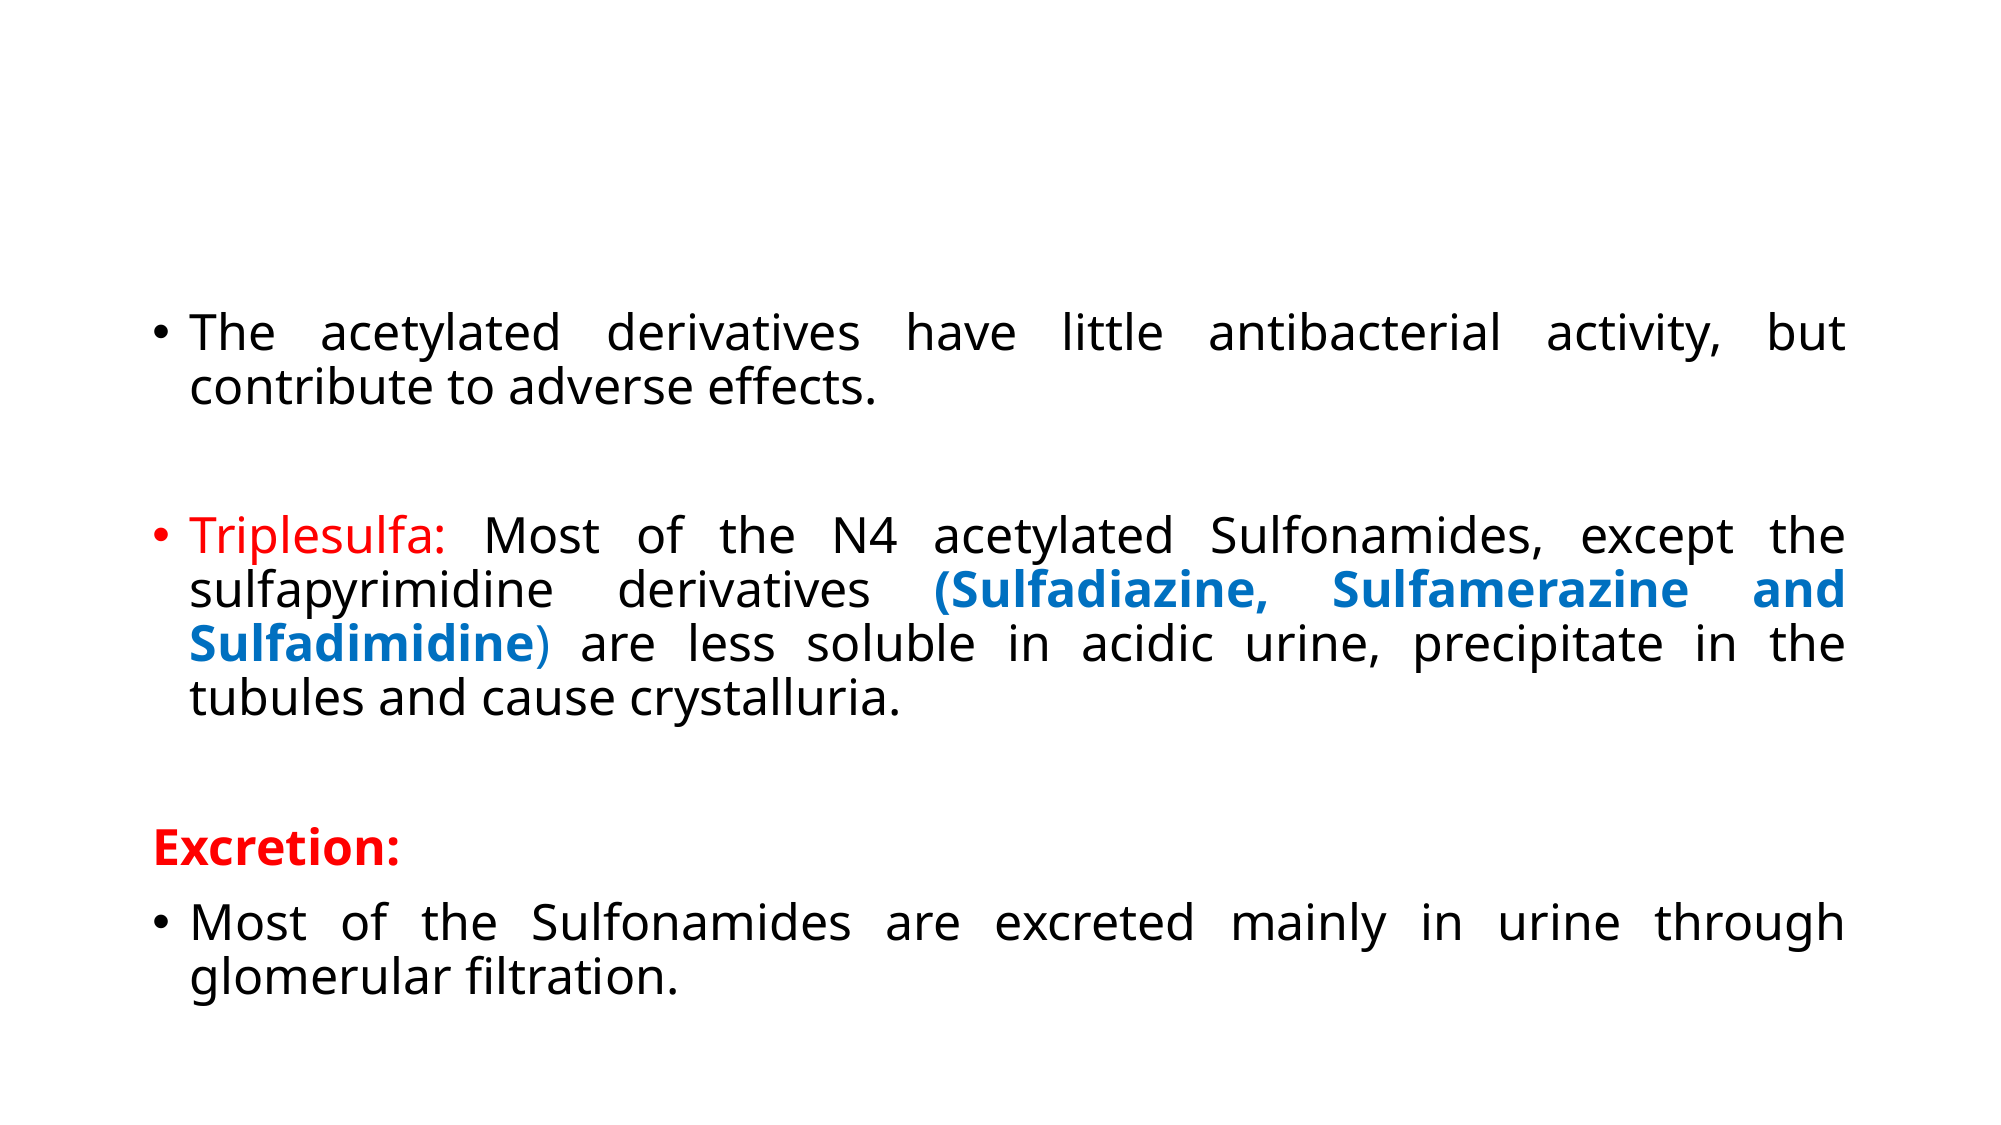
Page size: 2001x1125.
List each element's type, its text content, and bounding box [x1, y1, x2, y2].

list The acetylated derivatives have little antibacterial activity, but contribute to adverse effects. Triplesulfa: Most of the N4 acetylated Sulfonamides, except the sulfapyrimidine derivatives (Sulfadiazine, Sulfamerazine and Sulfadimidine) are less soluble in acidic urine, precipitate in the tubules and cause crystalluria. Excretion: Most of the Sulfonamides are excreted mainly in urine through glomerular filtration. [137, 299, 1863, 1014]
